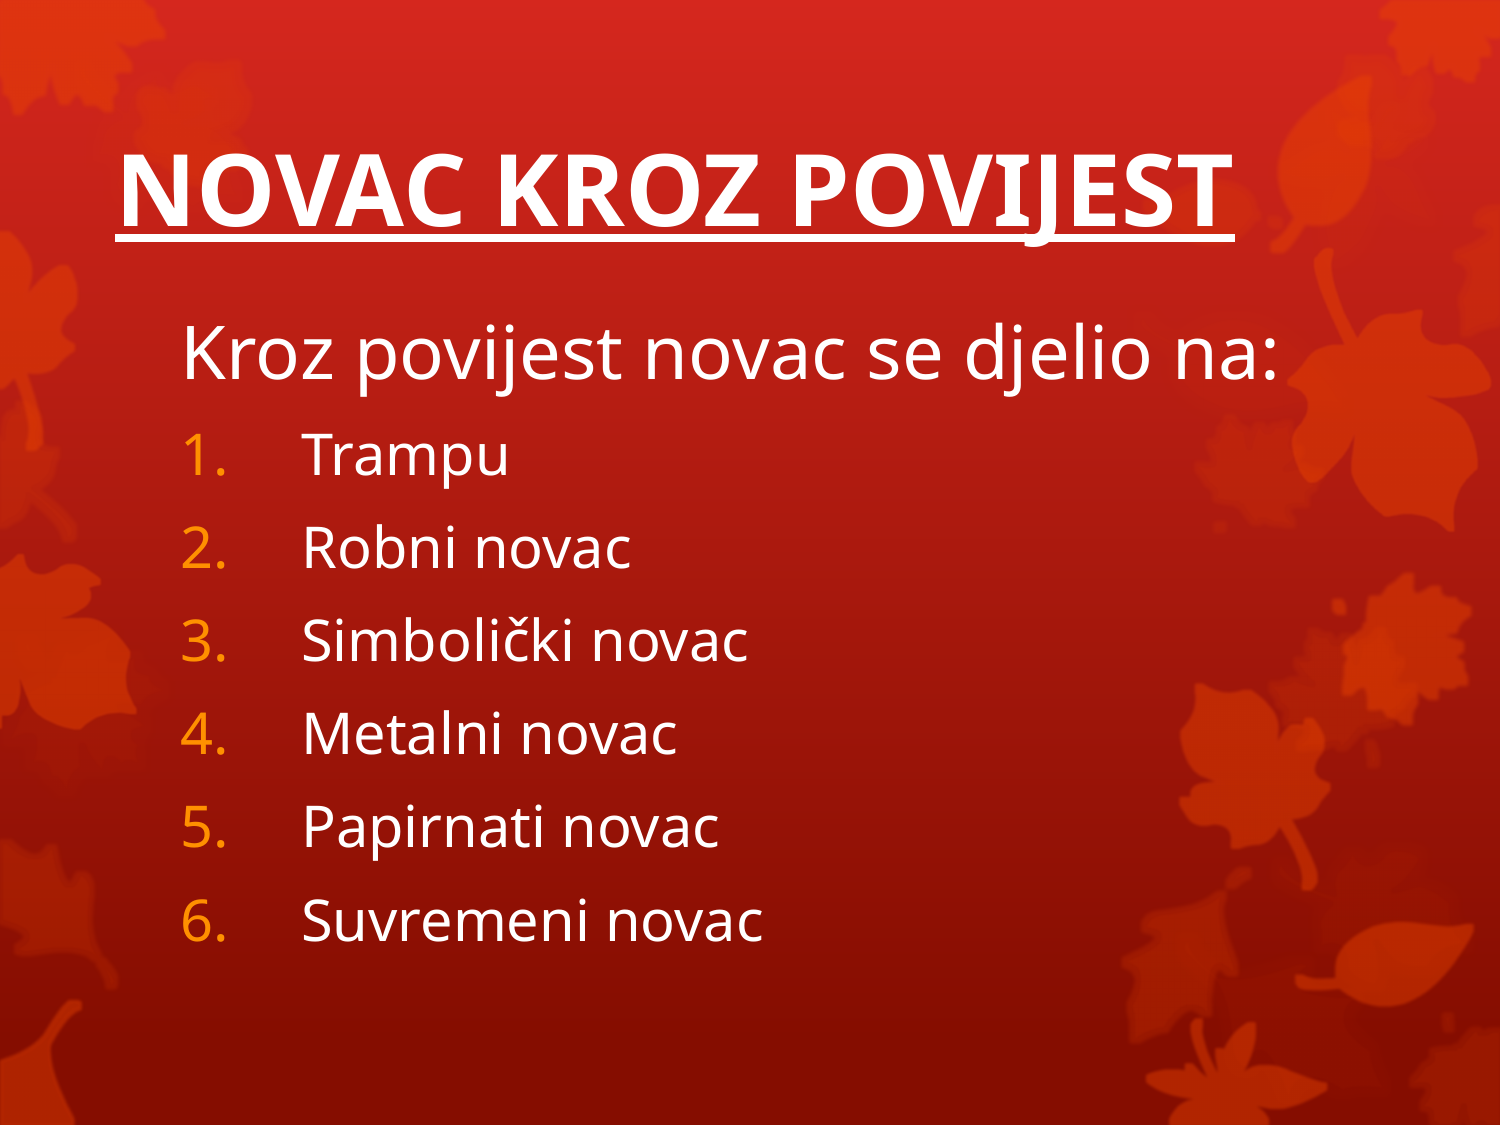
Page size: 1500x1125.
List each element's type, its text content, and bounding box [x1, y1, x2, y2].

title NOVAC KROZ POVIJEST [100, 110, 1459, 263]
list Kroz povijest novac se djelio na: Trampu Robni novac Simbolički novac Metalni novac Papirnati novac Suvremeni novac [165, 296, 1483, 962]
